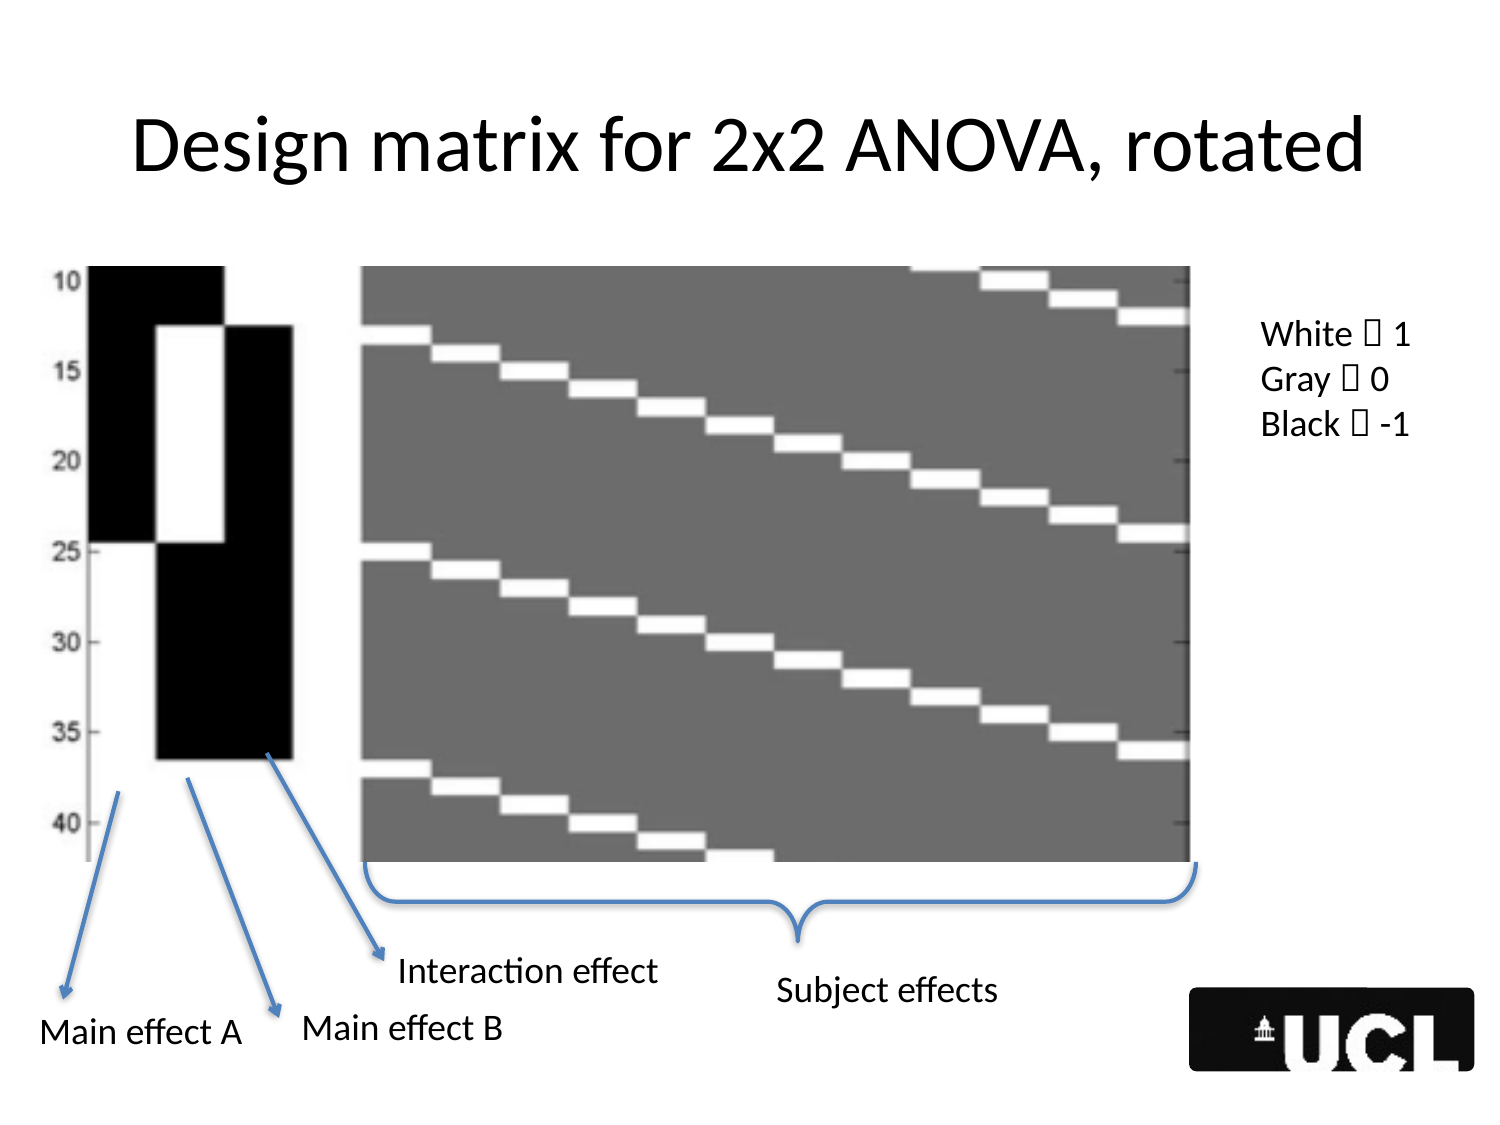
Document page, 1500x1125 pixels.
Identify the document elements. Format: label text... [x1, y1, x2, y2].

text_box Subject effects [761, 957, 1014, 1018]
title Design matrix for 2x2 ANOVA, rotated [75, 45, 1425, 233]
picture [1188, 987, 1475, 1072]
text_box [266, 752, 385, 962]
text_box White  1 Gray  0 Black  -1 [1245, 301, 1427, 452]
text_box Main effect A [24, 999, 258, 1060]
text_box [62, 790, 119, 1000]
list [38, 266, 1197, 863]
text_box Interaction effect [382, 938, 674, 999]
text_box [186, 777, 280, 1019]
text_box [388, 868, 1198, 944]
text_box Main effect B [286, 995, 519, 1056]
